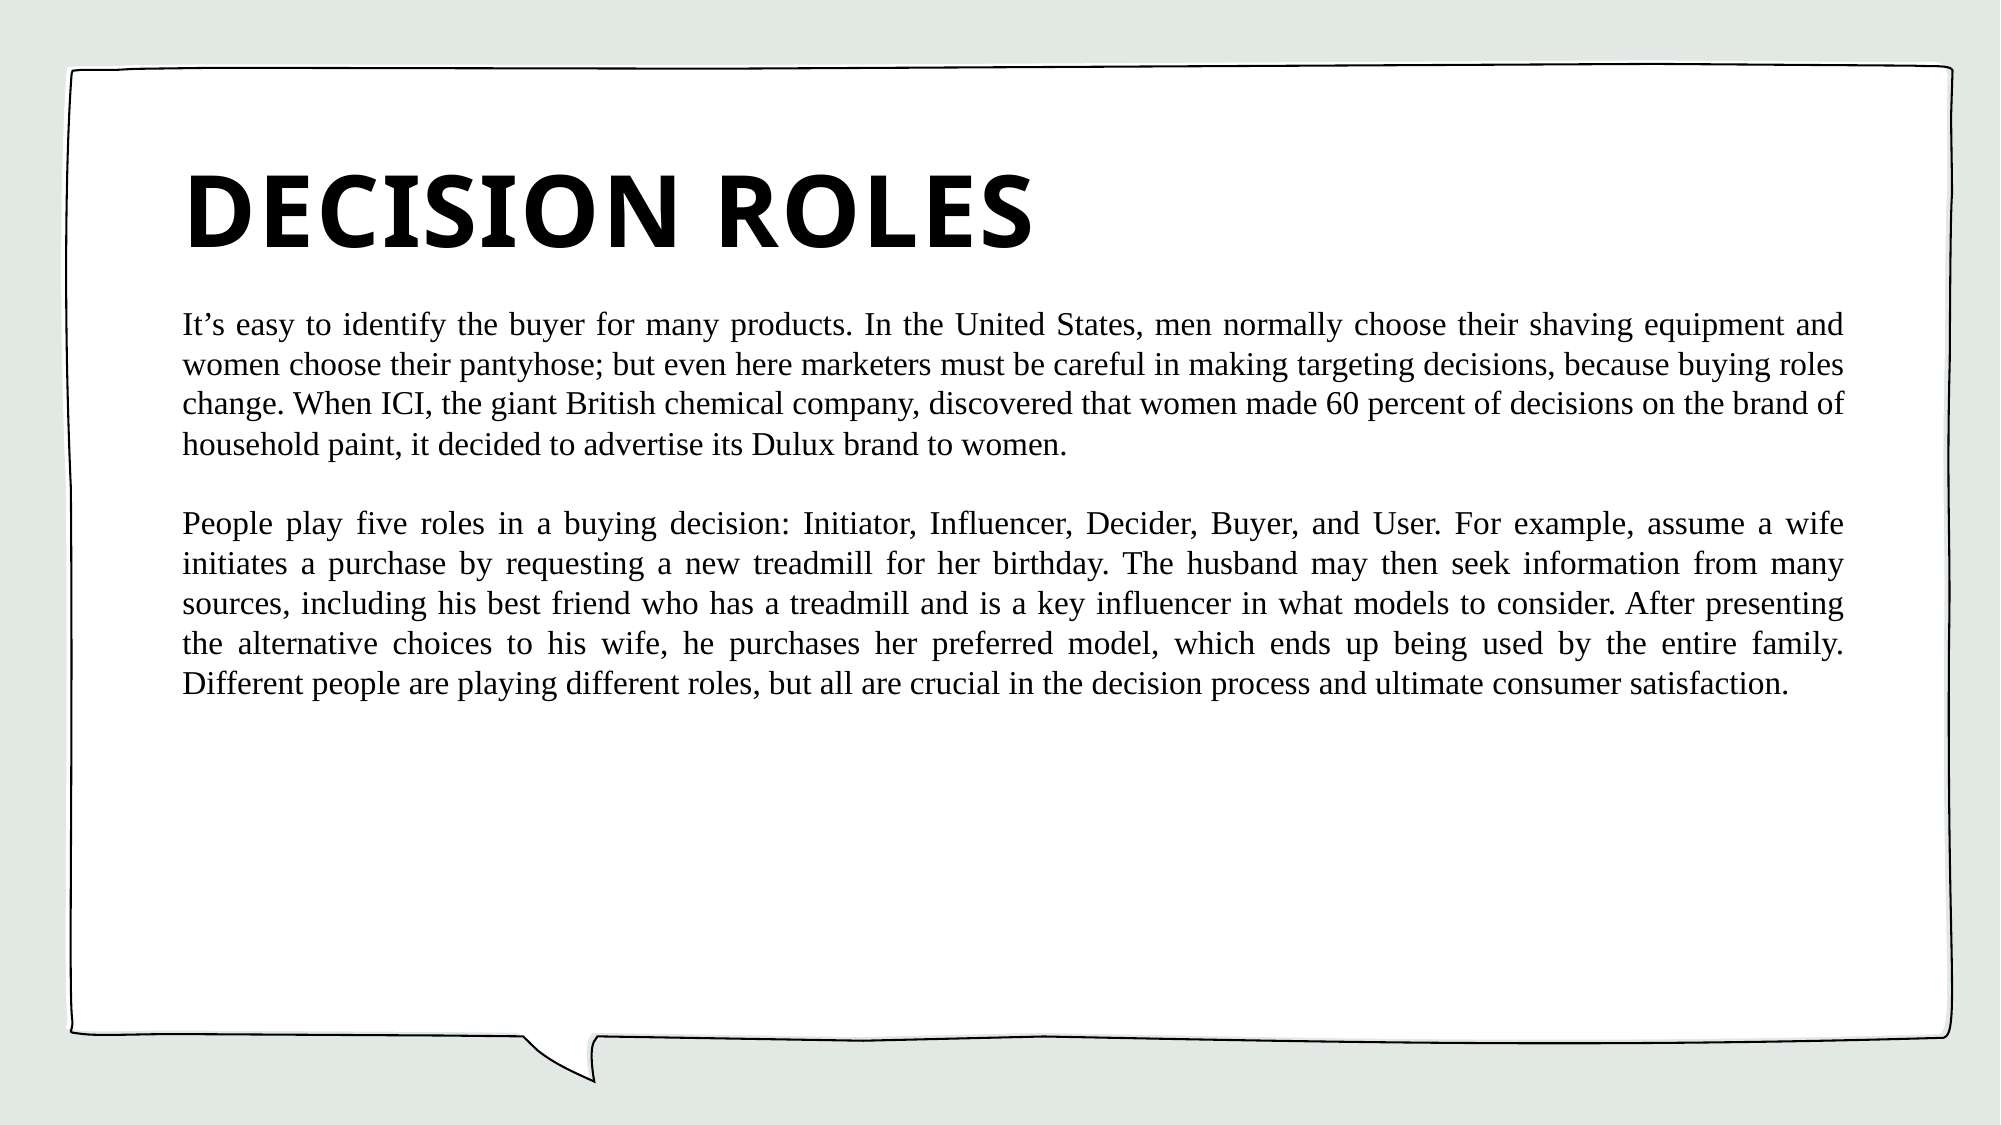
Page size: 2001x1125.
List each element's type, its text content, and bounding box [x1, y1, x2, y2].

list It’s easy to identify the buyer for many products. In the United States, men normally choose their shaving equipment and women choose their pantyhose; but even here marketers must be careful in making targeting decisions, because buying roles change. When ICI, the giant British chemical company, discovered that women made 60 percent of decisions on the brand of household paint, it decided to advertise its Dulux brand to women. People play five roles in a buying decision: Initiator, Influencer, Decider, Buyer, and User. For example, assume a wife initiates a purchase by requesting a new treadmill for her birthday. The husband may then seek information from many sources, including his best friend who has a treadmill and is a key influencer in what models to consider. After presenting the alternative choices to his wife, he purchases her preferred model, which ends up being used by the entire family. Different people are playing different roles, but all are crucial in the decision process and ultimate consumer satisfaction. [167, 254, 1863, 939]
title DECISION ROLES [167, 91, 1863, 254]
